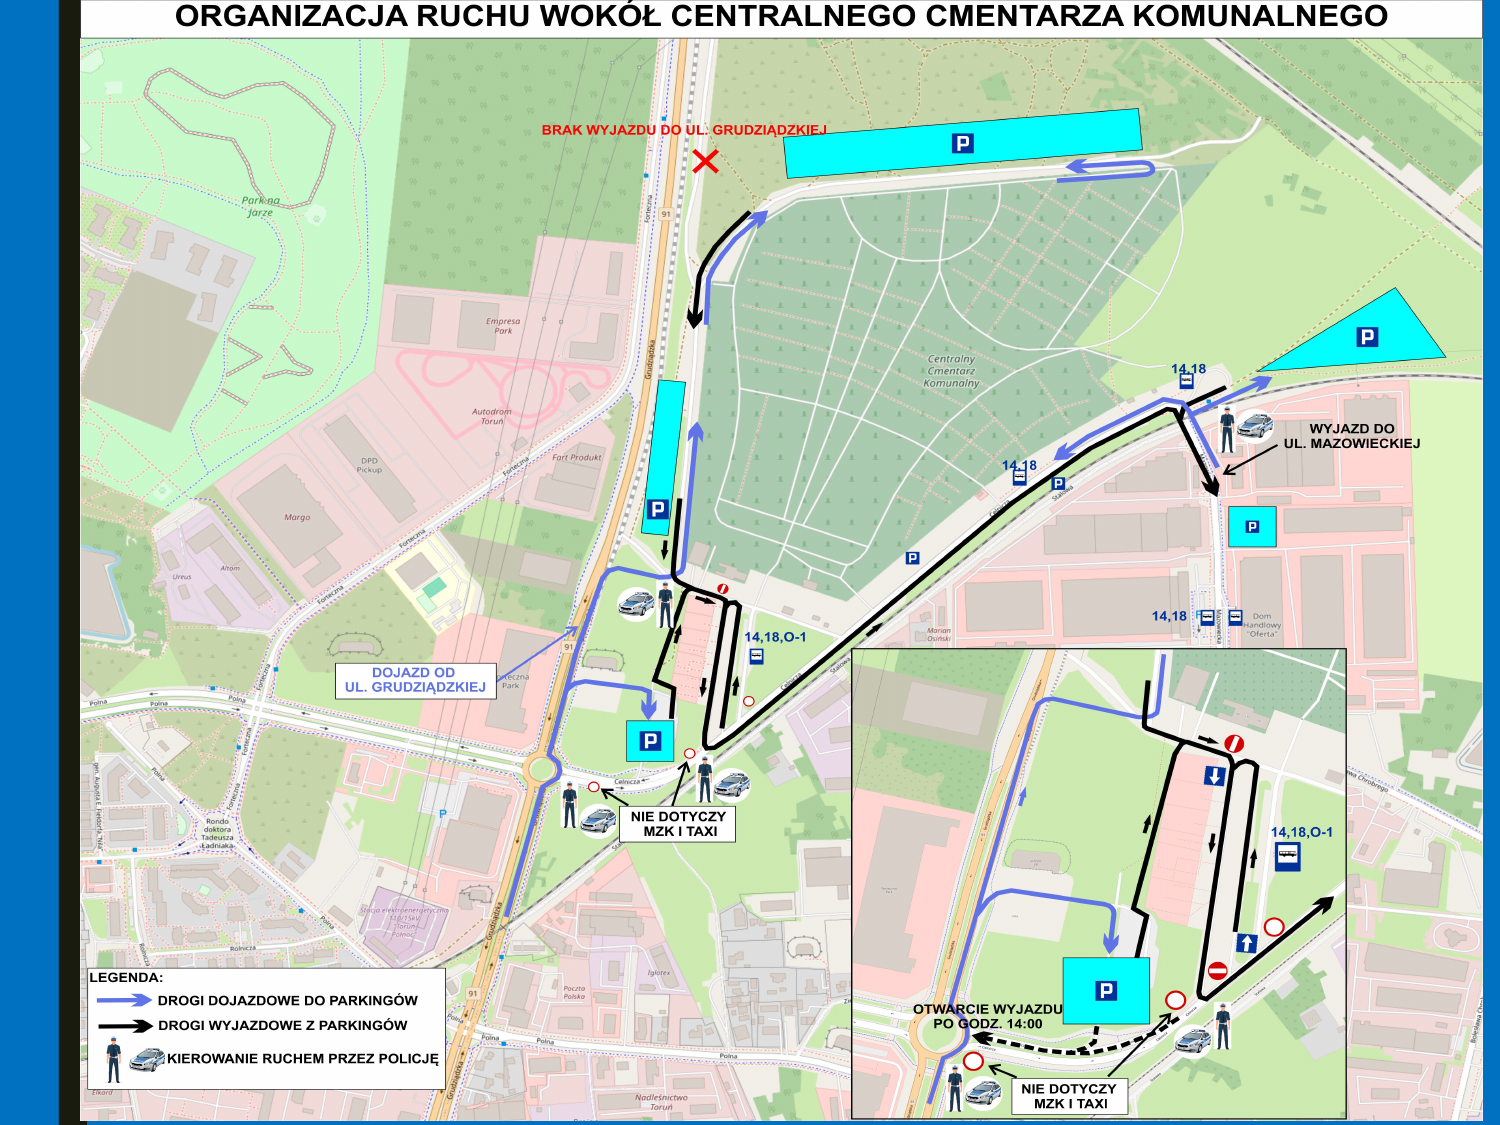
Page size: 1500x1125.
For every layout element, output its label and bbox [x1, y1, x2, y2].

list [80, 0, 1483, 1121]
